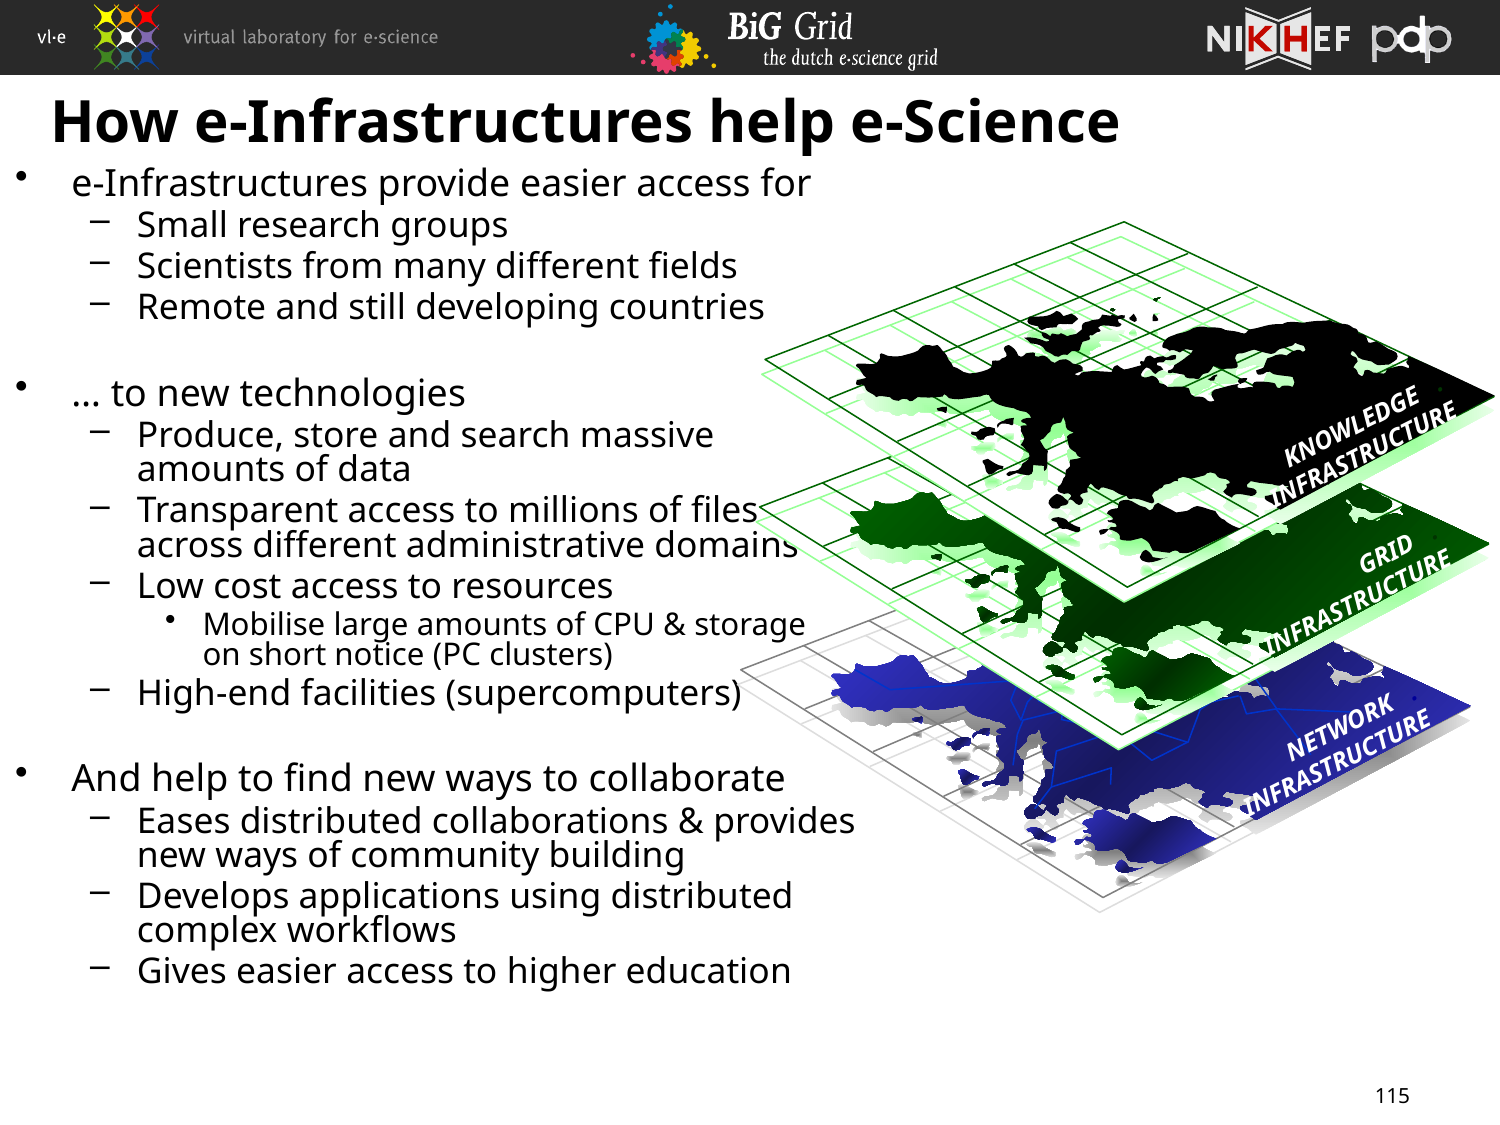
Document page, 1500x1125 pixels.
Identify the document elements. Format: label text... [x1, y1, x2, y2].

slide_number 115 [1074, 1074, 1426, 1125]
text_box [737, 221, 1495, 913]
title How e-Infrastructures help e-Science [34, 63, 1500, 177]
list e-Infrastructures provide easier access for Small research groups Scientists from many different fields Remote and still developing countries … to new technologies Produce, store and search massive amounts of data Transparent access to millions of files across different administrative domains Low cost access to resources Mobilise large amounts of CPU & storage on short notice (PC clusters) High-end facilities (supercomputers) And help to find new ways to collaborate Eases distributed collaborations & provides new ways of community building Develops applications using distributed complex workflows Gives easier access to higher education [0, 159, 1410, 1051]
picture [1370, 14, 1453, 63]
